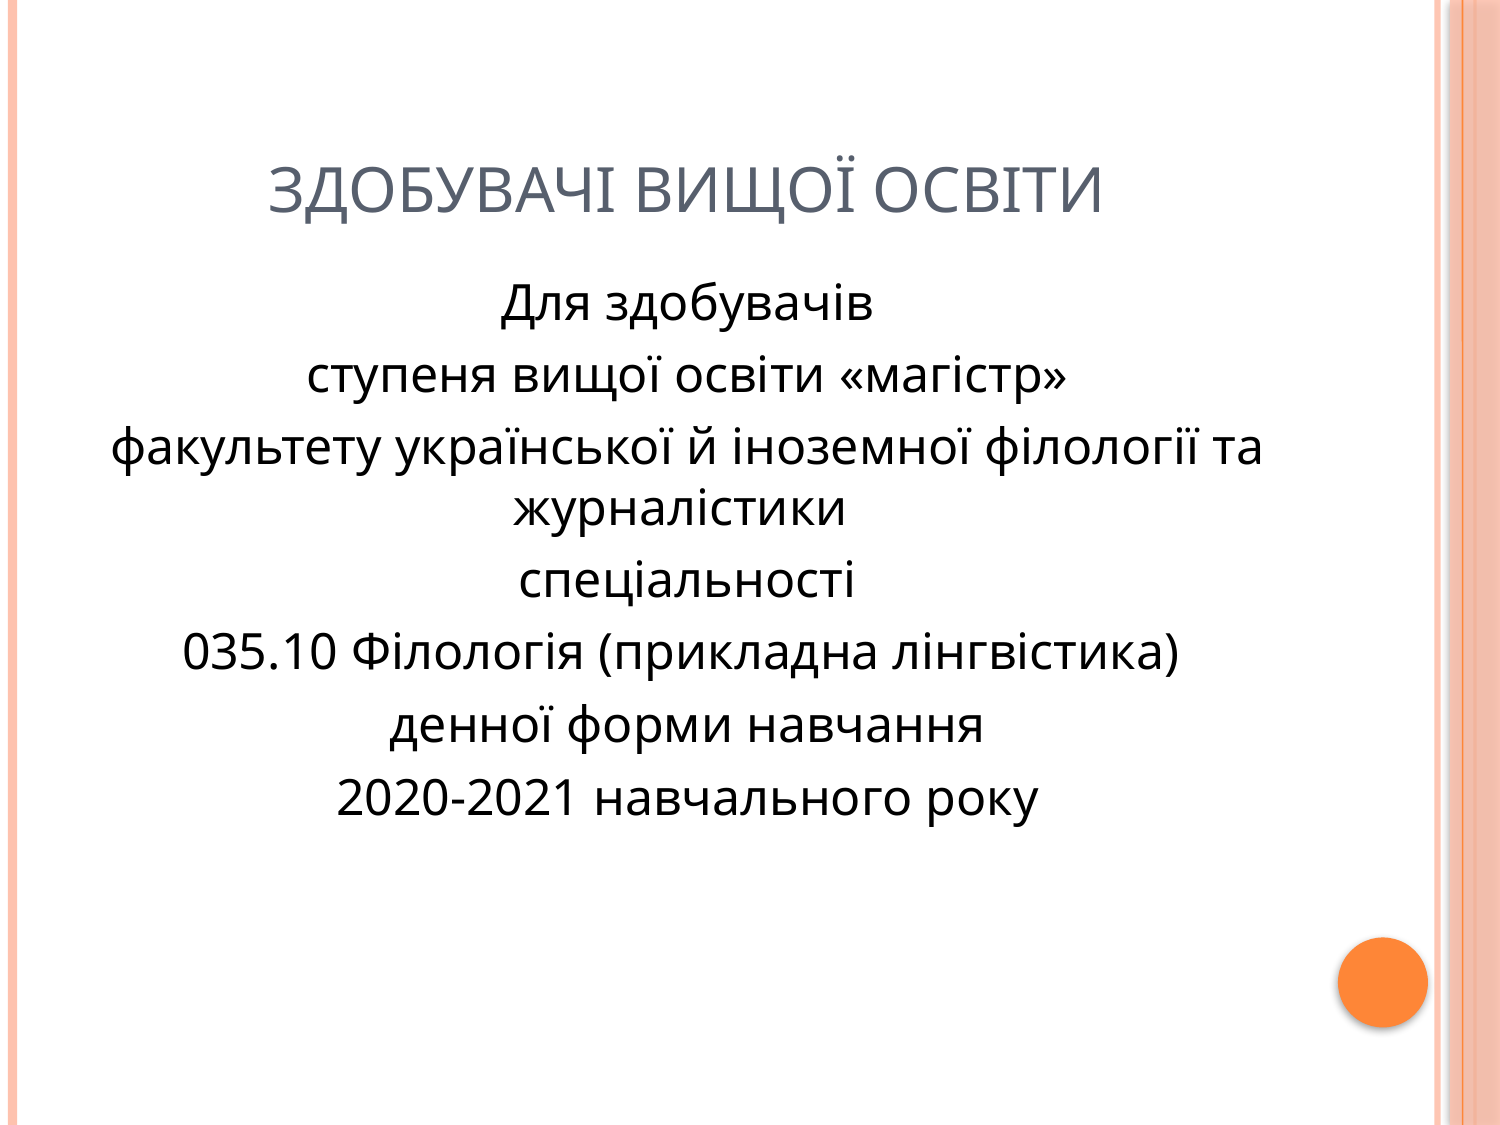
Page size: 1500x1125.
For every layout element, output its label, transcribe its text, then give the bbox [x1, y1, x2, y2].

list Для здобувачів ступеня вищої освіти «магістр» факультету української й іноземної філології та журналістики спеціальності 035.10 Філологія (прикладна лінгвістика) денної форми навчання 2020-2021 навчального року [75, 262, 1300, 1062]
title Здобувачі вищої освіти [75, 45, 1300, 233]
